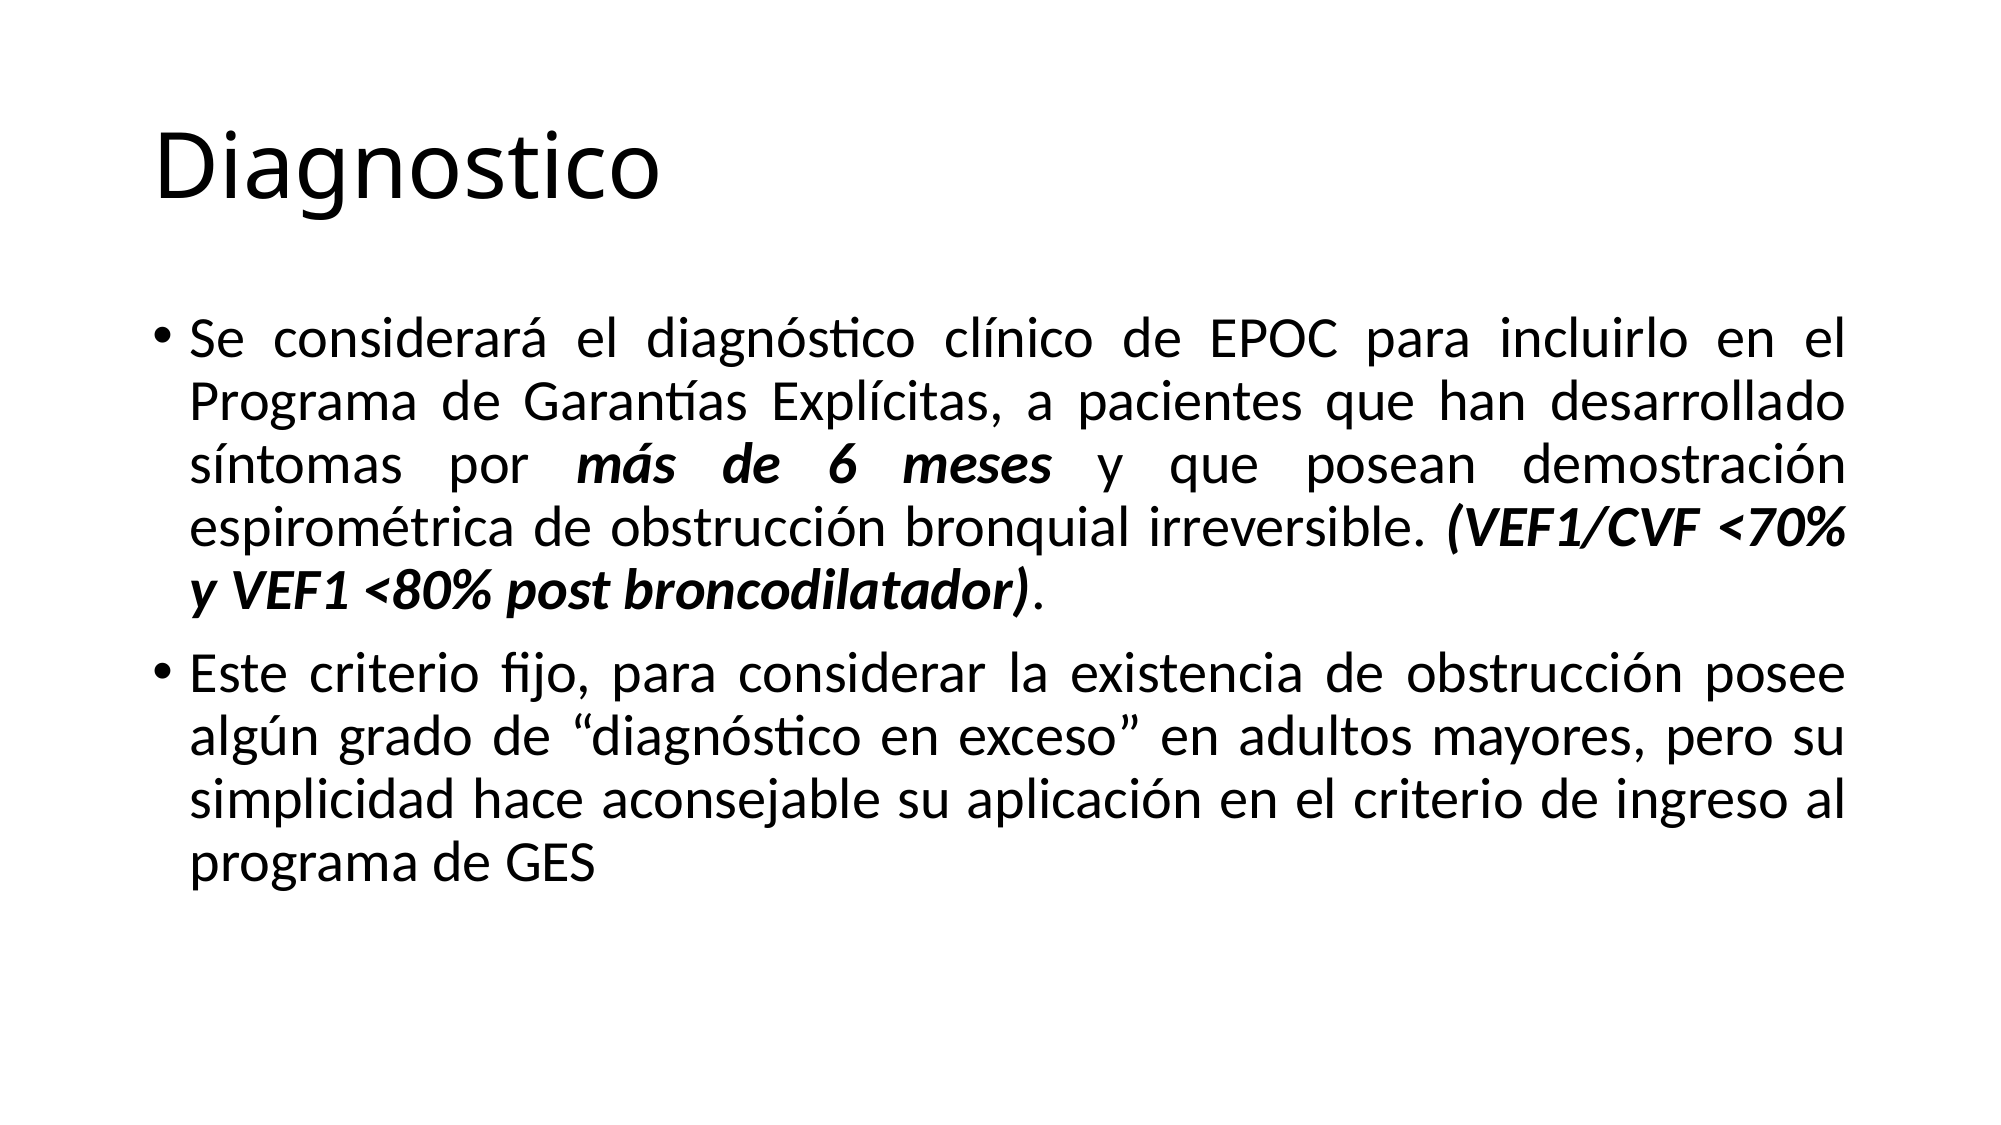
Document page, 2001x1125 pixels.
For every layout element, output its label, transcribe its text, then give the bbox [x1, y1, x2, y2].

title Diagnostico [137, 59, 1863, 278]
list Se considerará el diagnóstico clínico de EPOC para incluirlo en el Programa de Garantías Explícitas, a pacientes que han desarrollado síntomas por más de 6 meses y que posean demostración espirométrica de obstrucción bronquial irreversible. (VEF1/CVF <70% y VEF1 <80% post broncodilatador). Este criterio fijo, para considerar la existencia de obstrucción posee algún grado de “diagnóstico en exceso” en adultos mayores, pero su simplicidad hace aconsejable su aplicación en el criterio de ingreso al programa de GES [137, 299, 1863, 1014]
